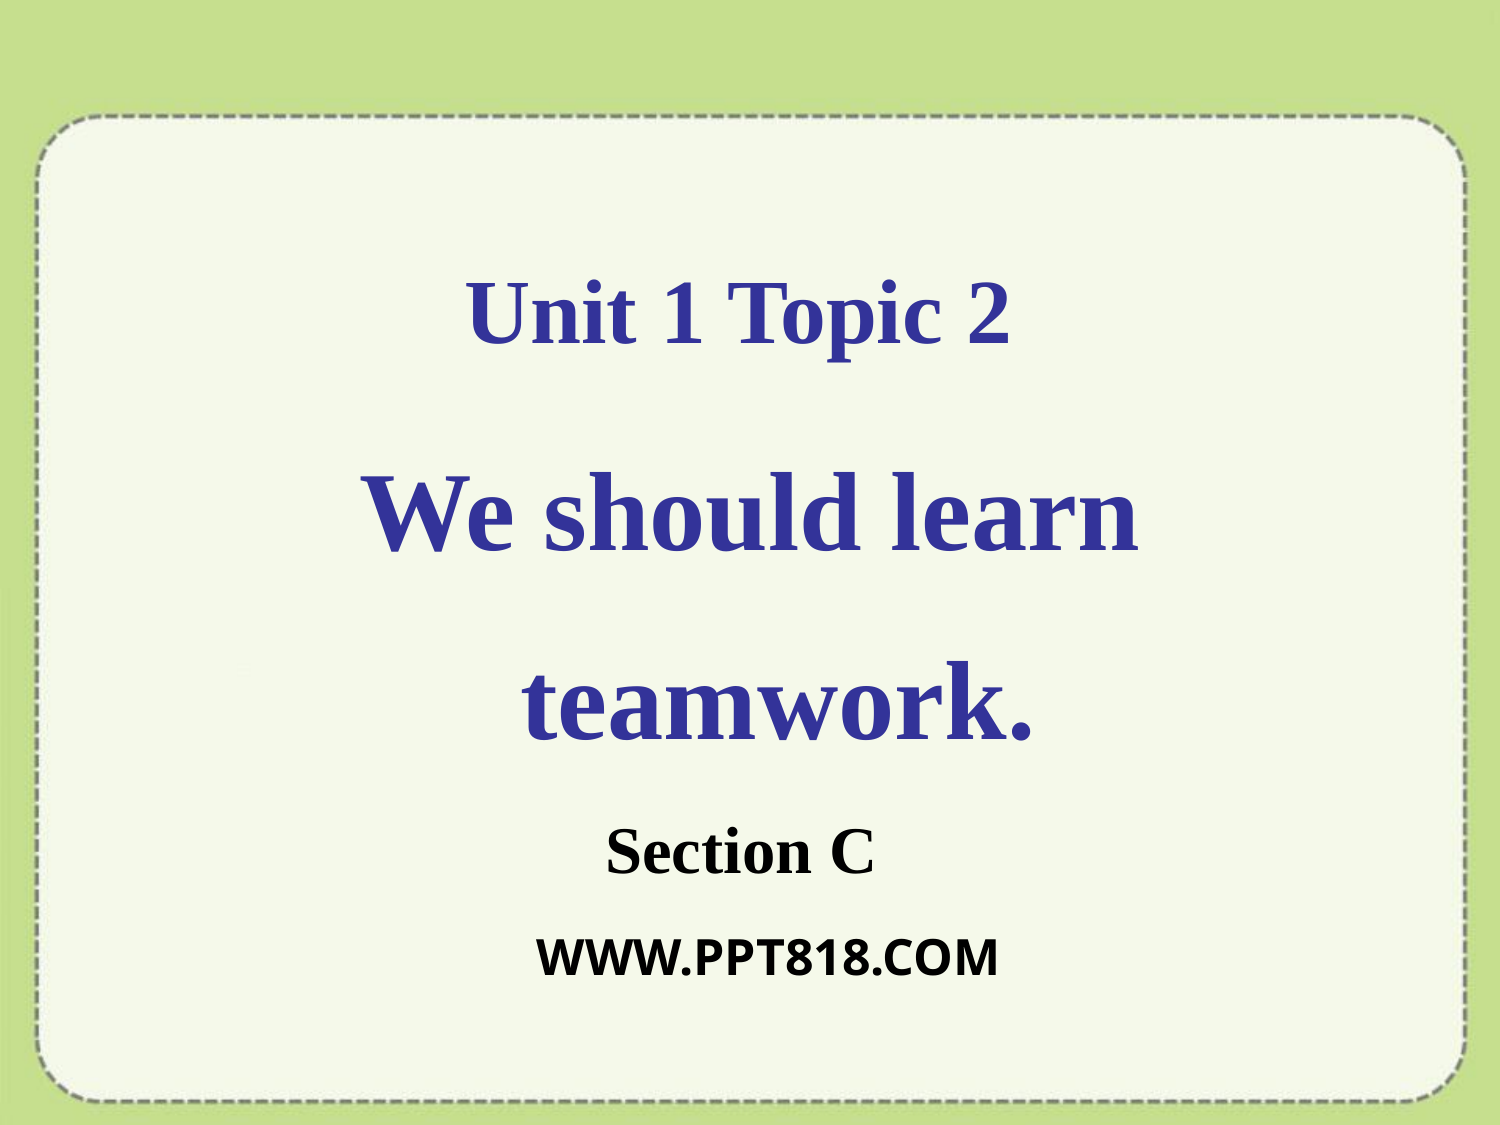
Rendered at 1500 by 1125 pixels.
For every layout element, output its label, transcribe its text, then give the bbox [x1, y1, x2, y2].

list Unit 1 Topic 2 We should learn teamwork. Section C [75, 200, 1425, 713]
text_box WWW.PPT818.COM [465, 912, 1072, 994]
picture [0, 0, 1500, 1125]
